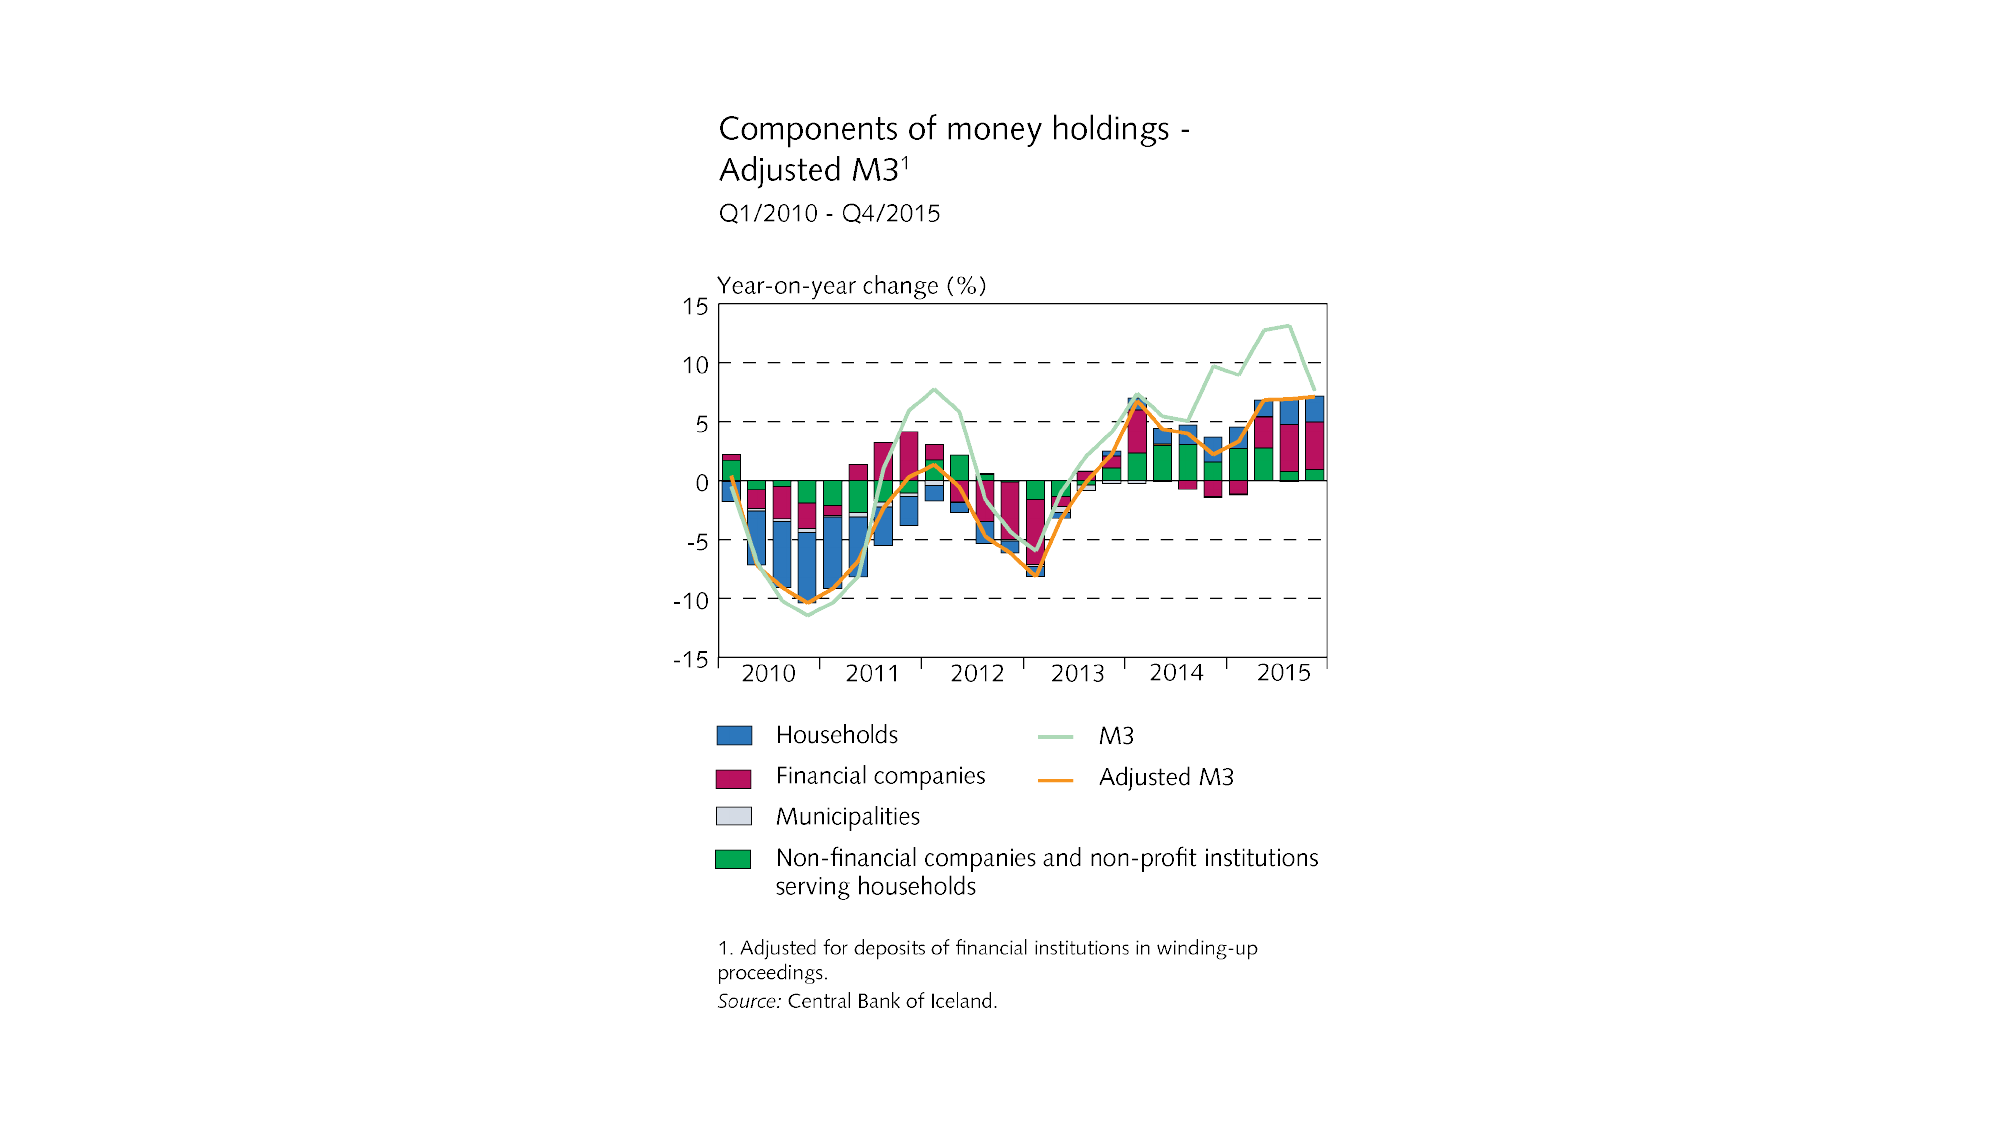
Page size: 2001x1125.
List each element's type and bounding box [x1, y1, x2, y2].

picture [672, 112, 1328, 1013]
